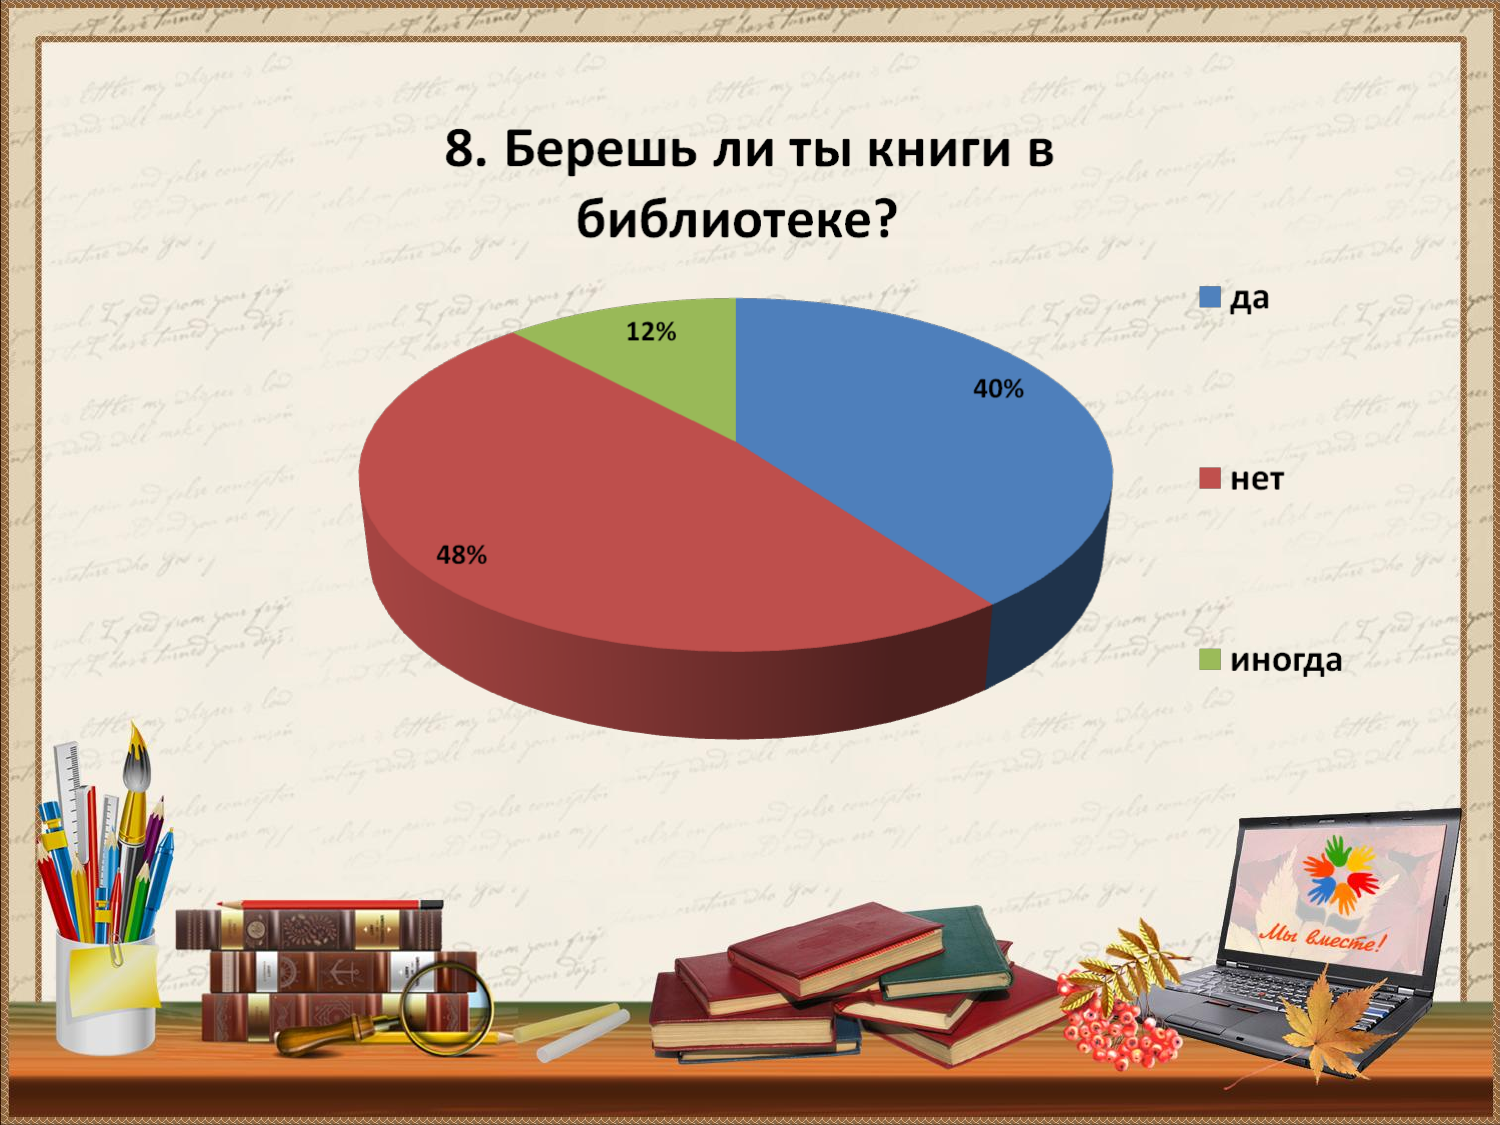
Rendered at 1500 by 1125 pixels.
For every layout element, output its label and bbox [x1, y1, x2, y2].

picture [0, 0, 1500, 1125]
text_box [253, 66, 1399, 812]
